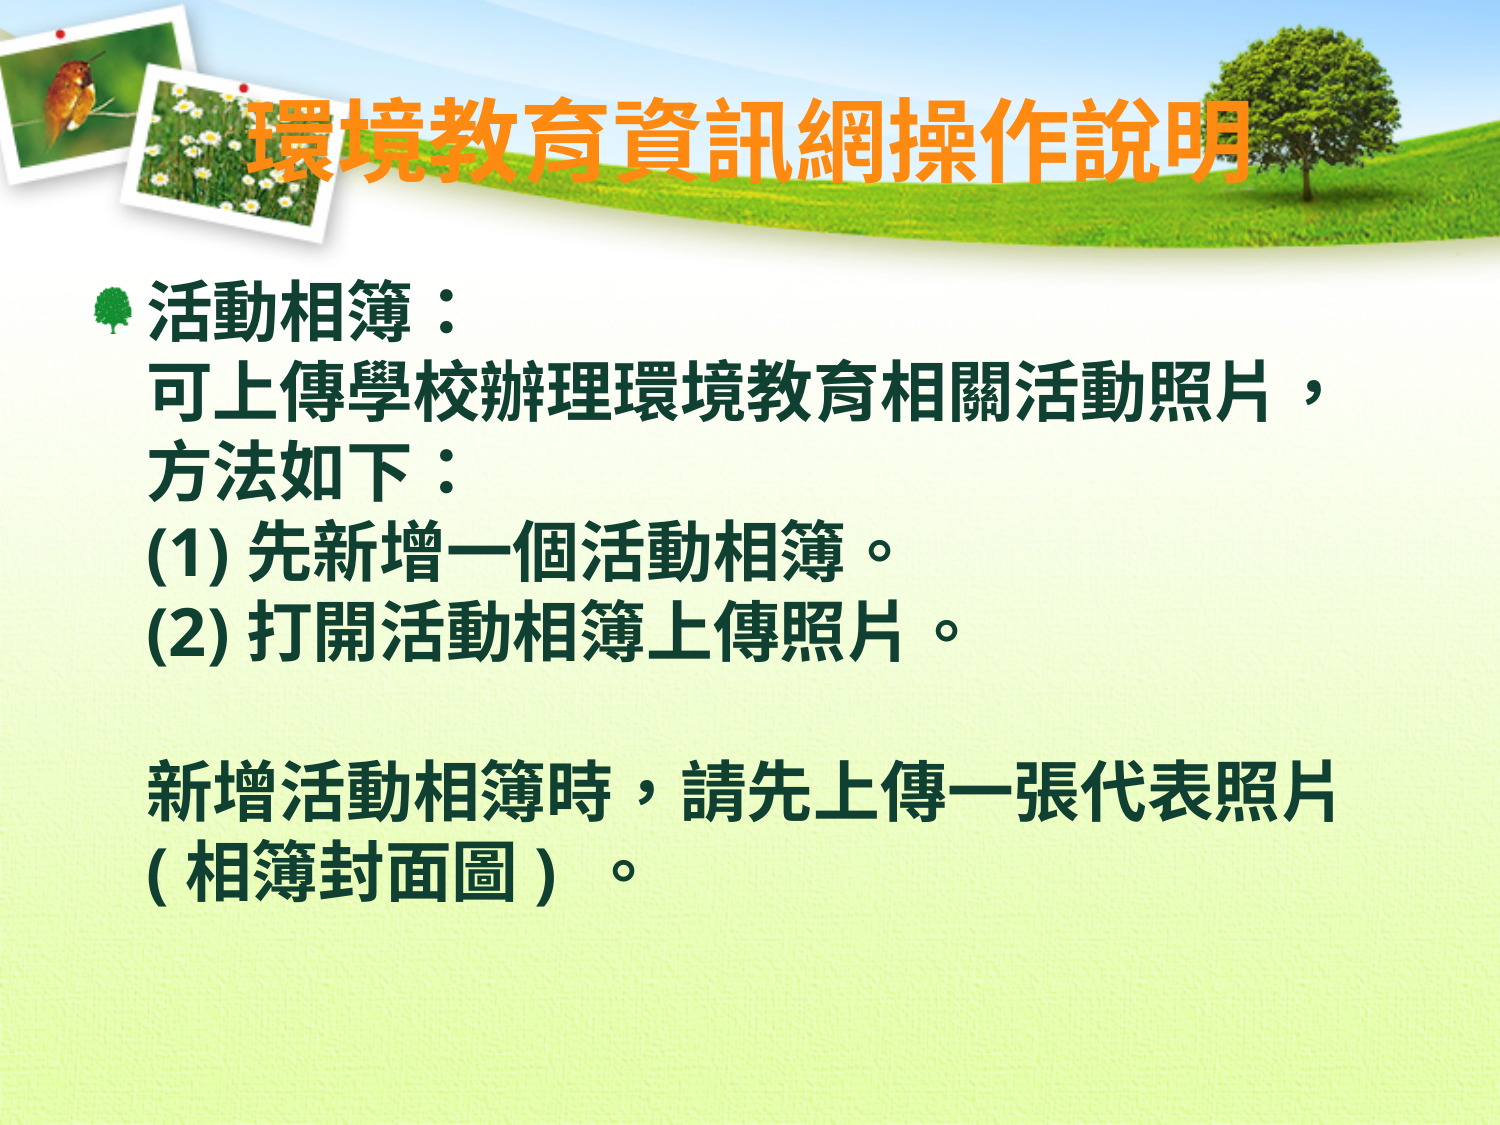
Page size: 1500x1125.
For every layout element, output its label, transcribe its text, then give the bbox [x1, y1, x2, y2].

title 環境教育資訊網操作說明 [75, 45, 1425, 233]
picture [0, 0, 1500, 1125]
list 活動相簿： 可上傳學校辦理環境教育相關活動照片，方法如下： (1)先新增一個活動相簿。 (2)打開活動相簿上傳照片。 新增活動相簿時，請先上傳一張代表照片(相簿封面圖) 。 [75, 262, 1425, 1005]
